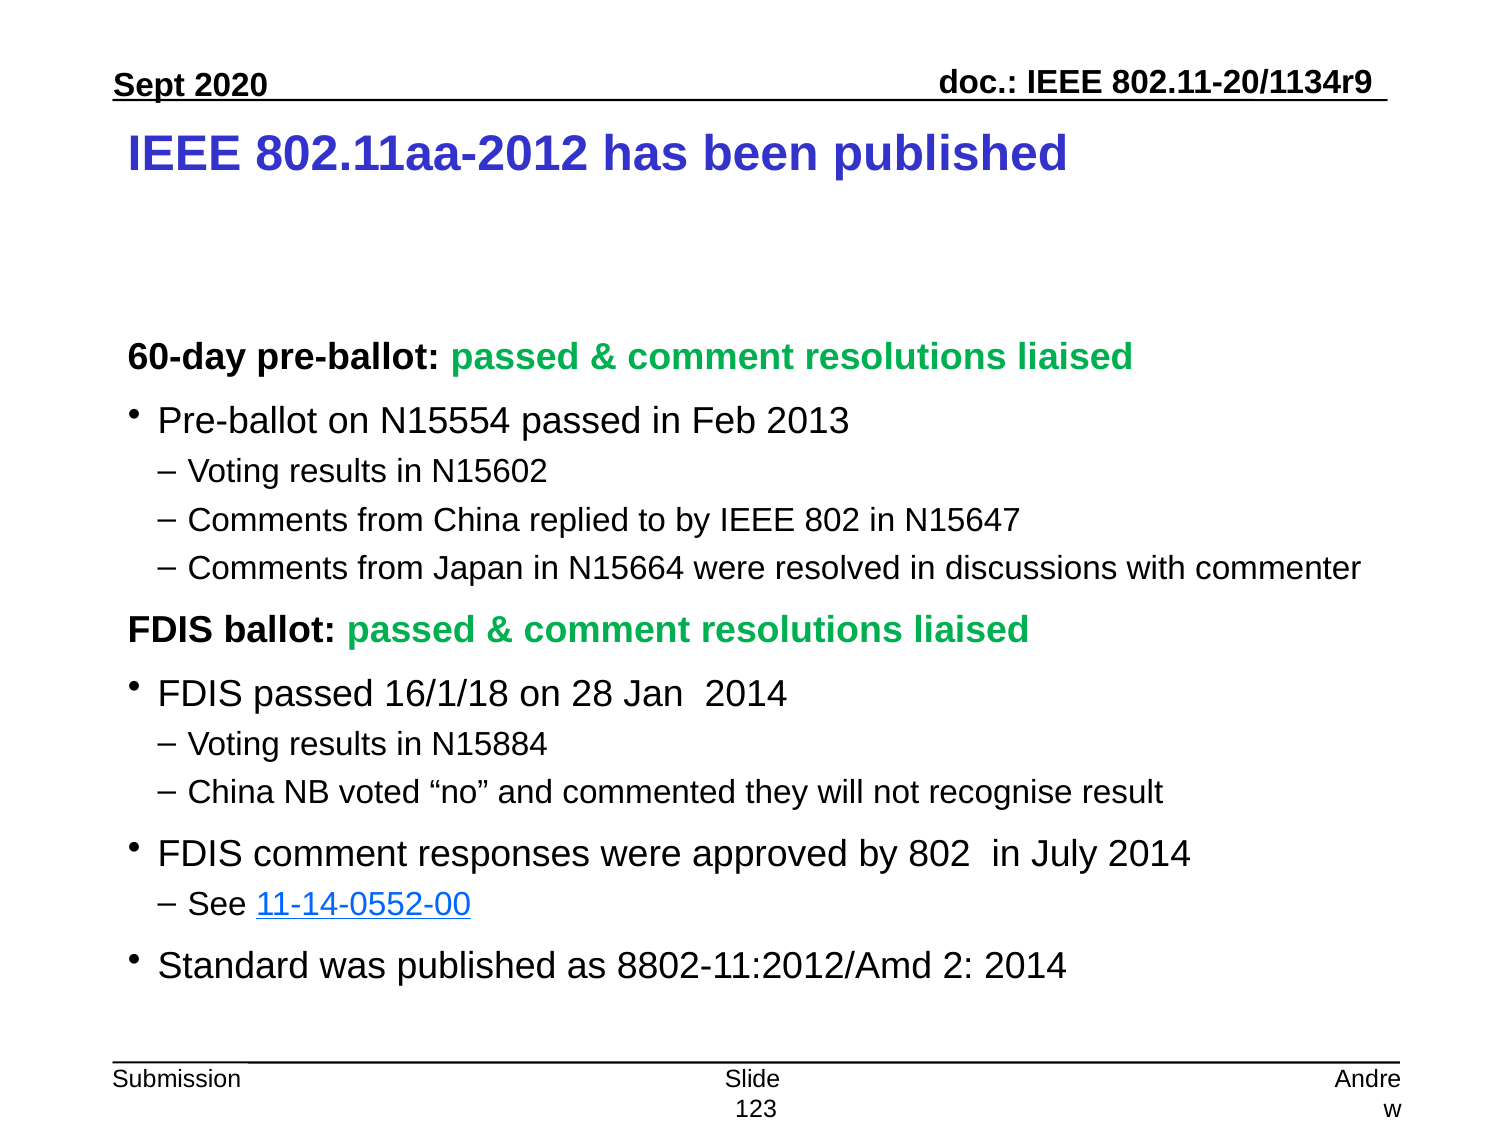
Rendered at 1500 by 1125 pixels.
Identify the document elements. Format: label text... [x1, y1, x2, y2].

slide_number Slide 123 [709, 1061, 803, 1093]
footer Andrew Myles, Cisco [1320, 1061, 1402, 1093]
title IEEE 802.11aa-2012 has been published [112, 112, 1500, 288]
list 60-day pre-ballot: passed & comment resolutions liaised Pre-ballot on N15554 passed in Feb 2013 Voting results in N15602 Comments from China replied to by IEEE 802 in N15647 Comments from Japan in N15664 were resolved in discussions with commenter FDIS ballot: passed & comment resolutions liaised FDIS passed 16/1/18 on 28 Jan 2014 Voting results in N15884 China NB voted “no” and commented they will not recognise result FDIS comment responses were approved by 802 in July 2014 See 11-14-0552-00 Standard was published as 8802-11:2012/Amd 2: 2014 [112, 324, 1388, 1000]
